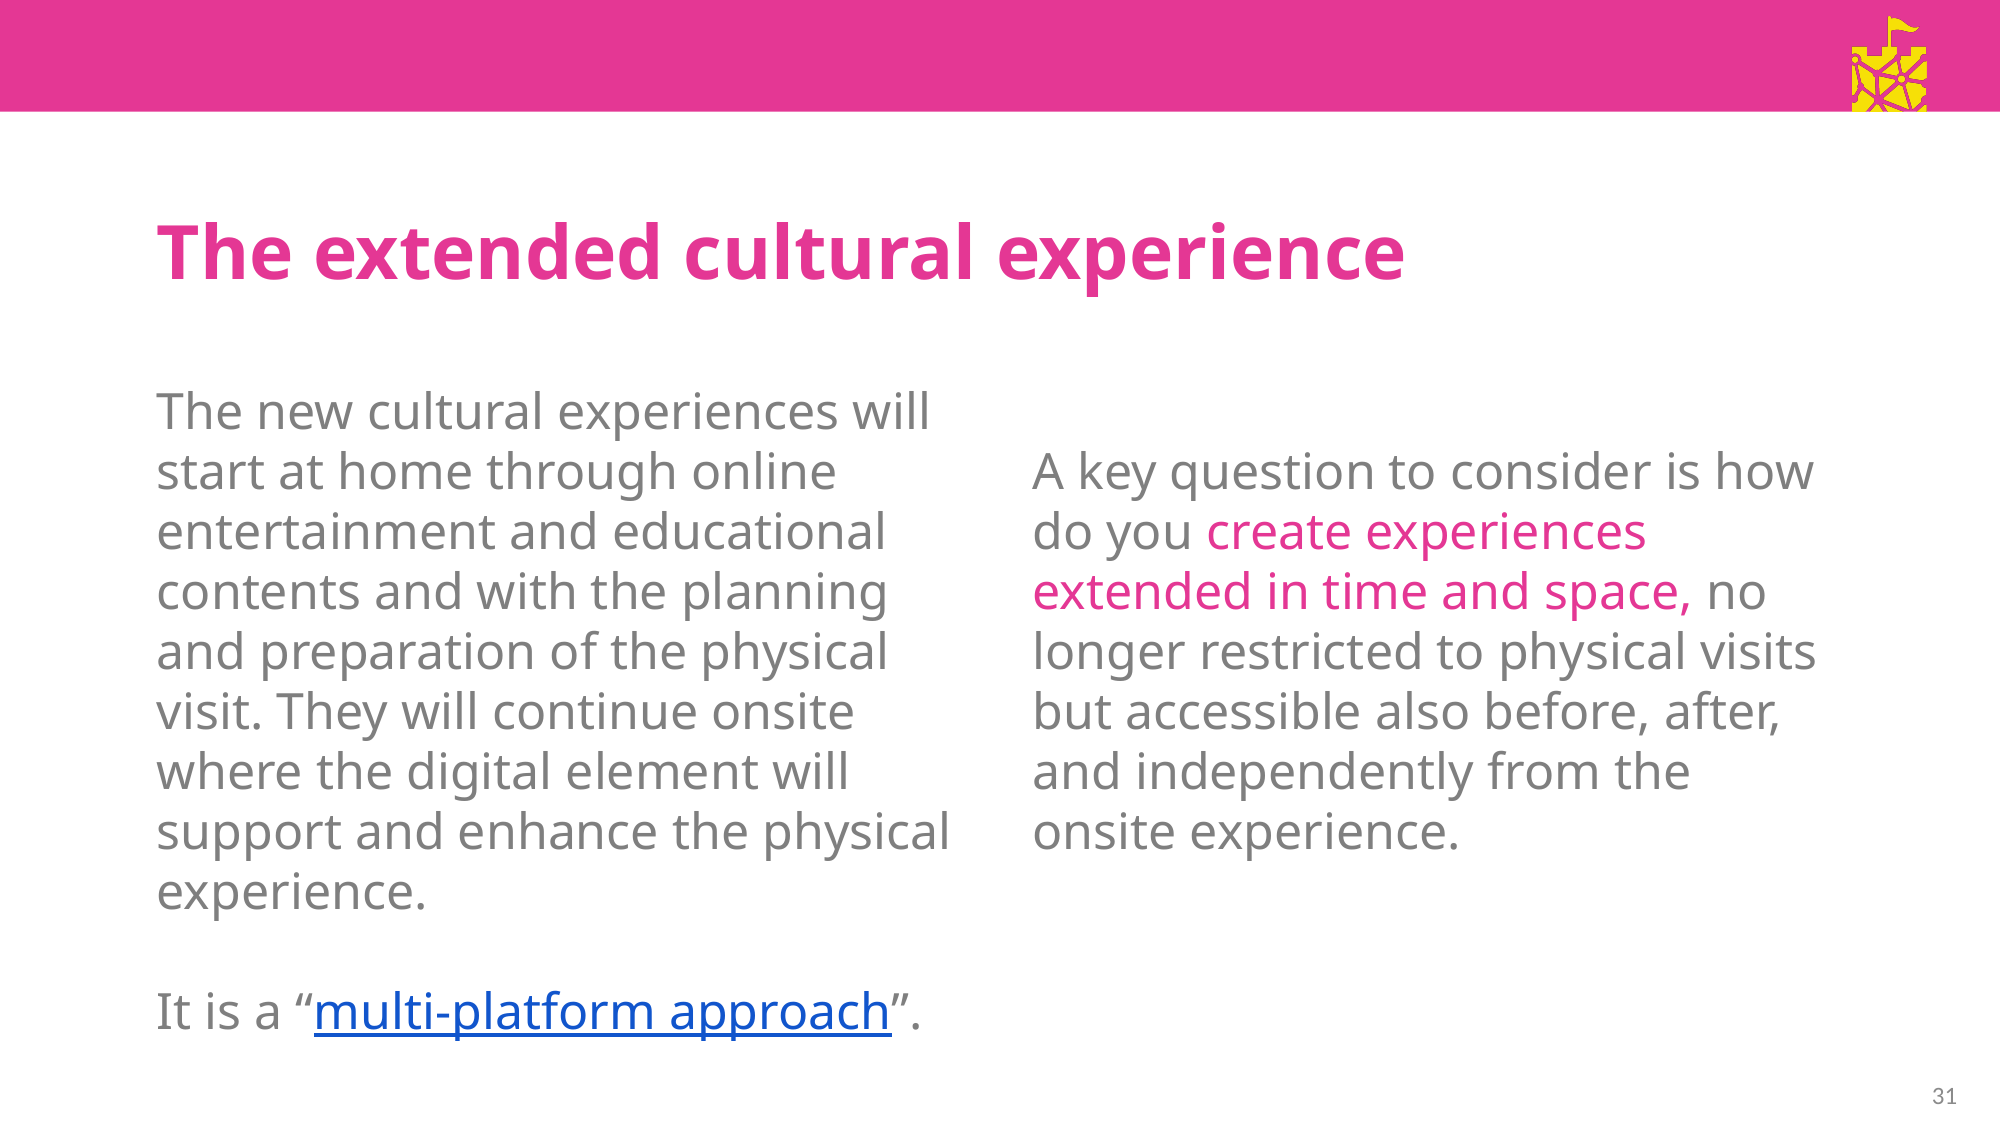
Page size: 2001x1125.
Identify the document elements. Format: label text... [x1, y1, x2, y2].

slide_number 31 [1266, 1076, 1973, 1114]
list The new cultural experiences will start at home through online entertainment and educational contents and with the planning and preparation of the physical visit. They will continue onsite where the digital element will support and enhance the physical experience. It is a “multi-platform approach”. A key question to consider is how do you create experiences extended in time and space, no longer restricted to physical visits but accessible also before, after, and independently from the onsite experience. [141, 372, 1858, 1016]
picture [1834, 15, 1948, 112]
list The extended cultural experience [141, 207, 1990, 311]
